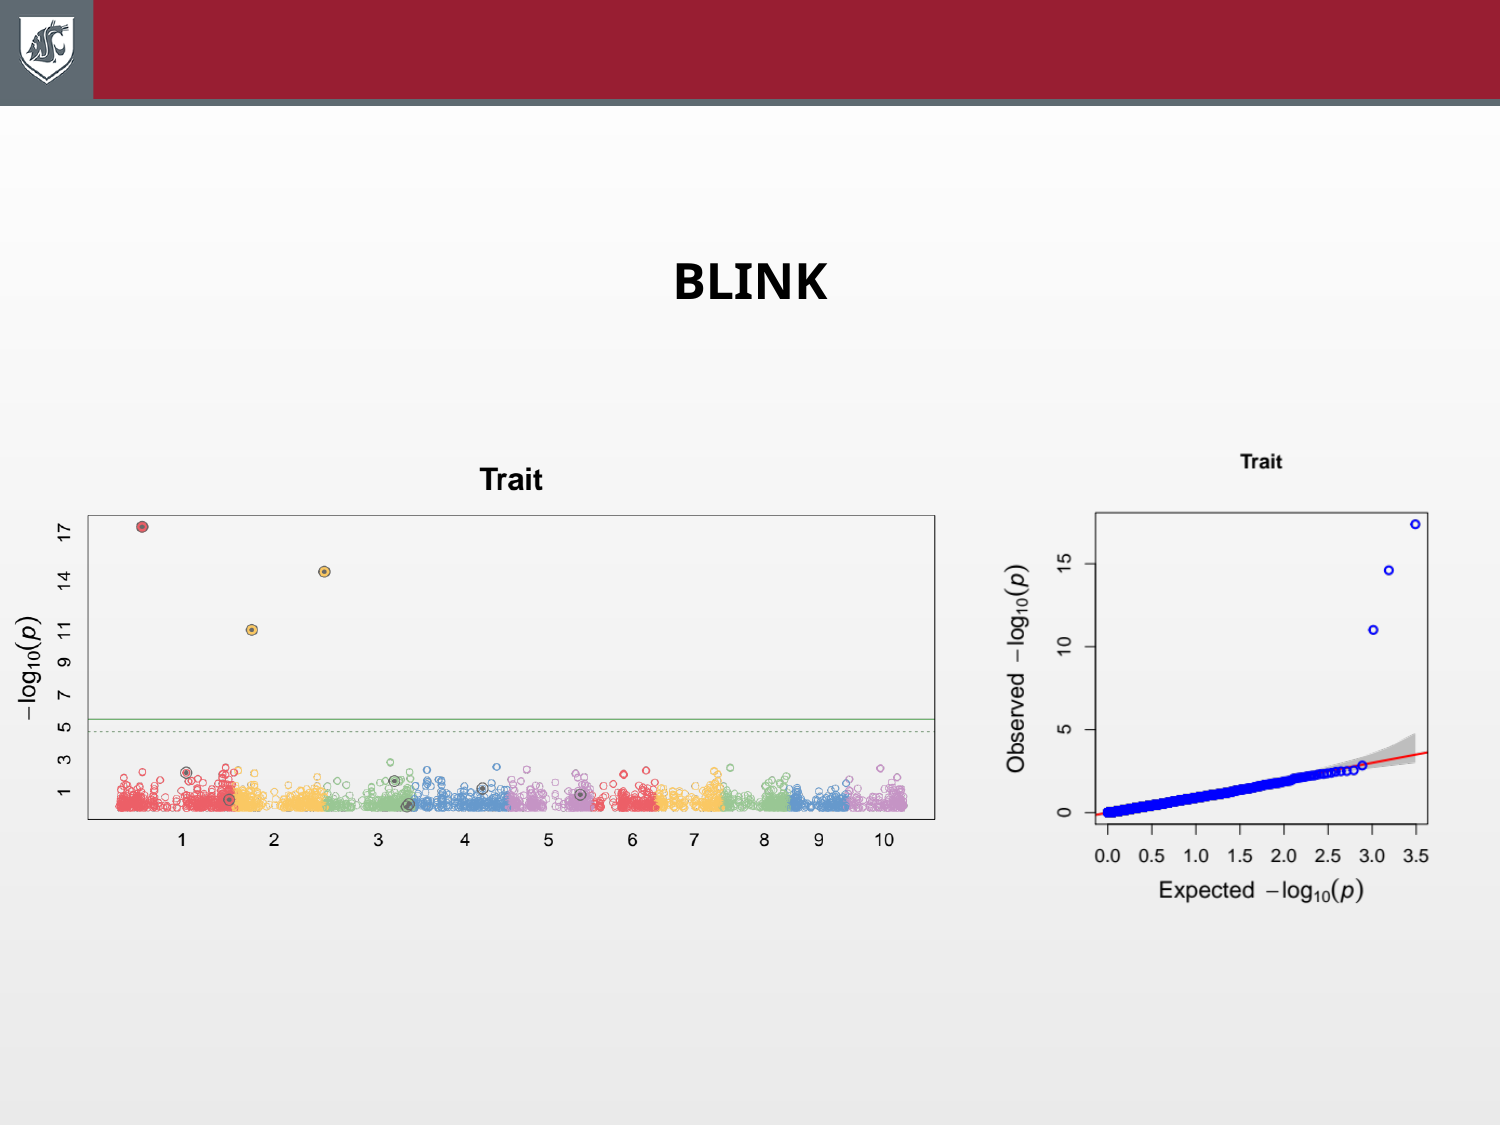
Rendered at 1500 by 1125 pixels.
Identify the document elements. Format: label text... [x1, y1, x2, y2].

picture [0, 0, 94, 99]
picture [971, 409, 1488, 926]
picture [0, 442, 947, 862]
title BLINK [0, 248, 1500, 318]
